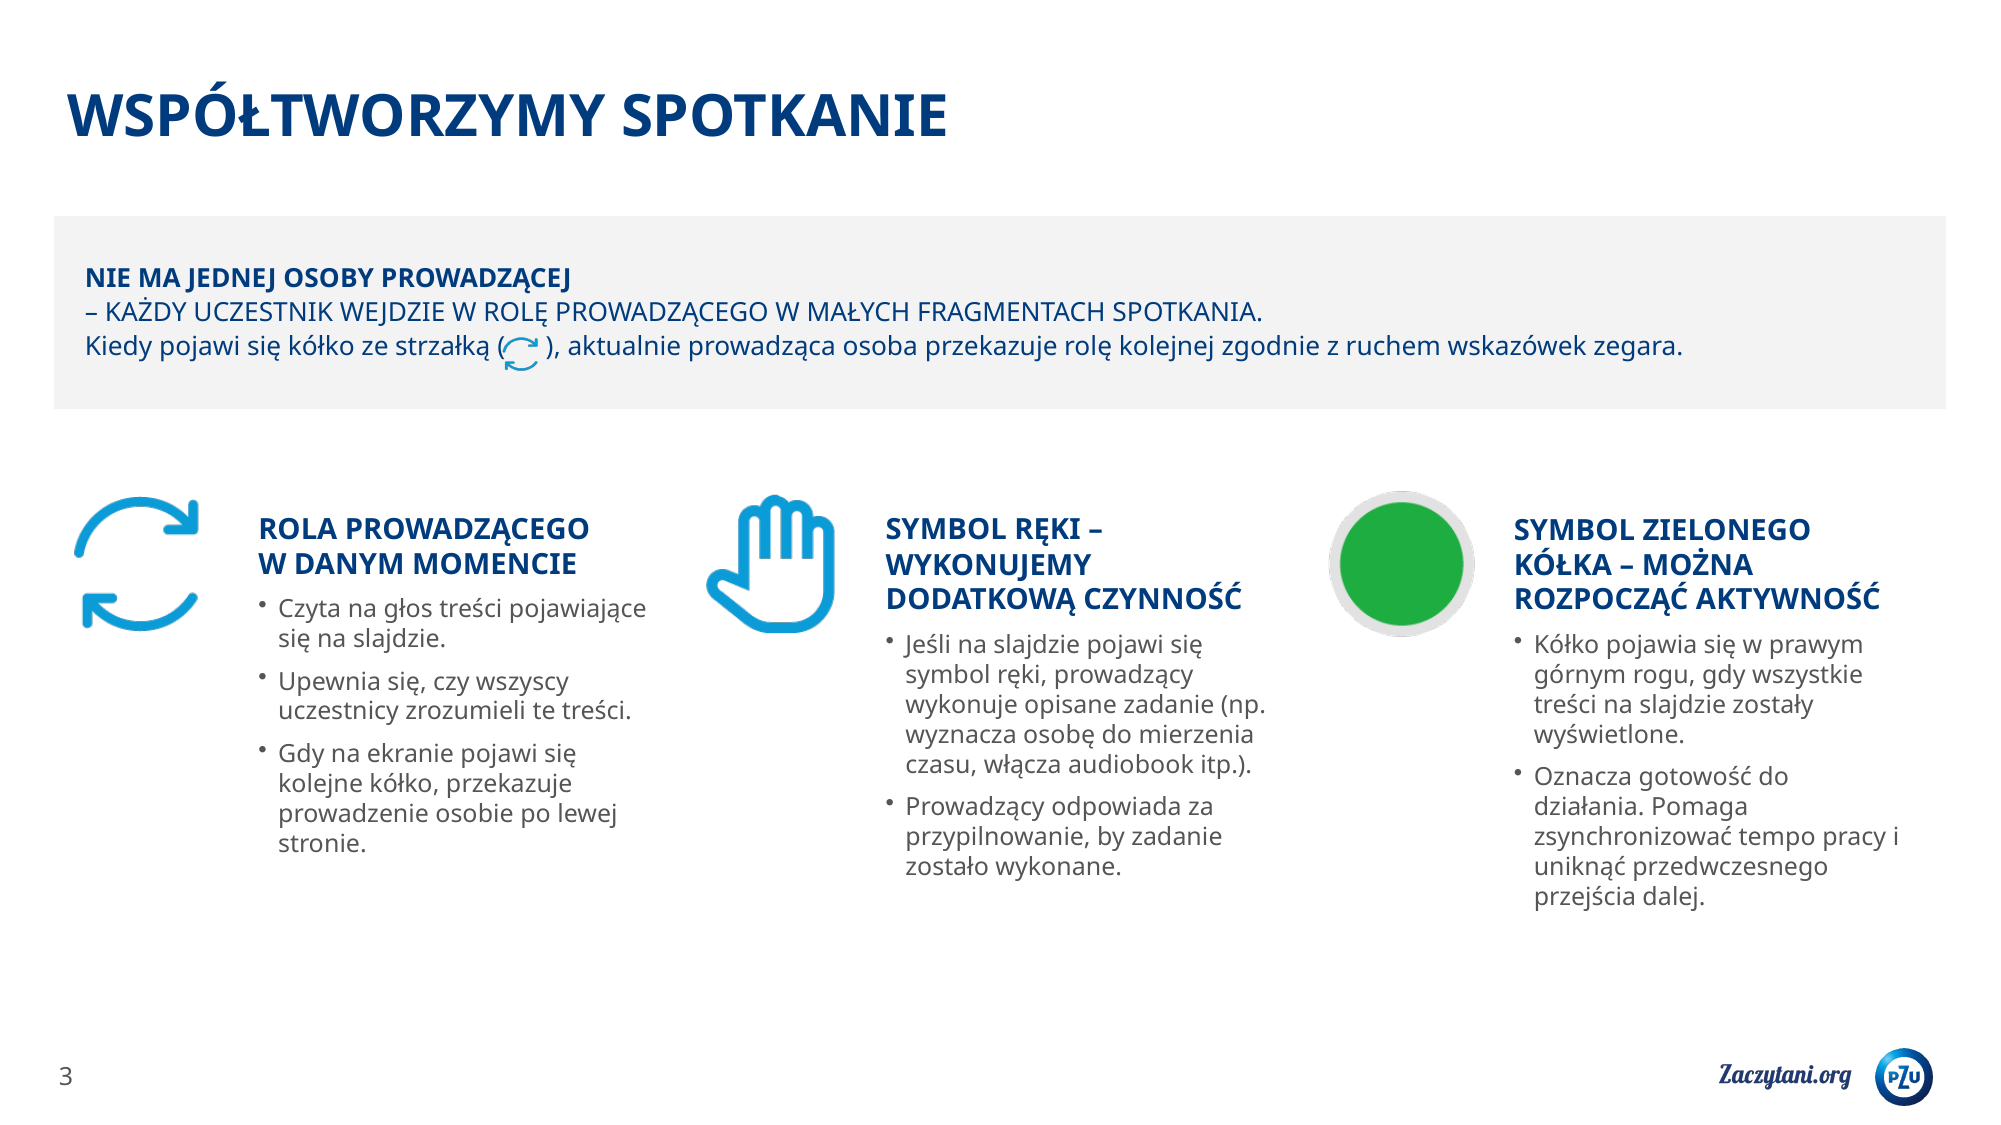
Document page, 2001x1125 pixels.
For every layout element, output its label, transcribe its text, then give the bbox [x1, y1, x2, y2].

text_box SYMBOL RĘKI – WYKONUJEMY DODATKOWĄ CZYNNOŚĆ Jeśli na slajdzie pojawi się symbol ręki, prowadzący wykonuje opisane zadanie (np. wyznacza osobę do mierzenia czasu, włącza audiobook itp.). Prowadzący odpowiada za przypilnowanie, by zadanie zostało wykonane. [885, 510, 1274, 881]
picture [1316, 479, 1486, 650]
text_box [84, 258, 1828, 384]
picture [685, 479, 855, 650]
text_box [53, 216, 1947, 410]
text_box SYMBOL ZIELONEGO KÓŁKA – MOŻNA ROZPOCZĄĆ AKTYWNOŚĆ Kółko pojawia się w prawym górnym rogu, gdy wszystkie treści na slajdzie zostały wyświetlone. Oznacza gotowość do działania. Pomaga zsynchronizować tempo pracy i uniknąć przedwczesnego przejścia dalej. [1513, 510, 1901, 911]
text_box ROLA PROWADZĄCEGO W DANYM MOMENCIE Czyta na głos treści pojawiające się na slajdzie. Upewnia się, czy wszyscy uczestnicy zrozumieli te treści. Gdy na ekranie pojawi się kolejne kółko, przekazuje prowadzenie osobie po lewej stronie. [258, 510, 648, 858]
slide_number 3 [50, 1055, 83, 1101]
list WSPÓŁTWORZYMY SPOTKANIE [66, 89, 1934, 170]
picture [1715, 1060, 1855, 1093]
picture [1875, 1048, 1933, 1106]
picture [51, 479, 221, 650]
